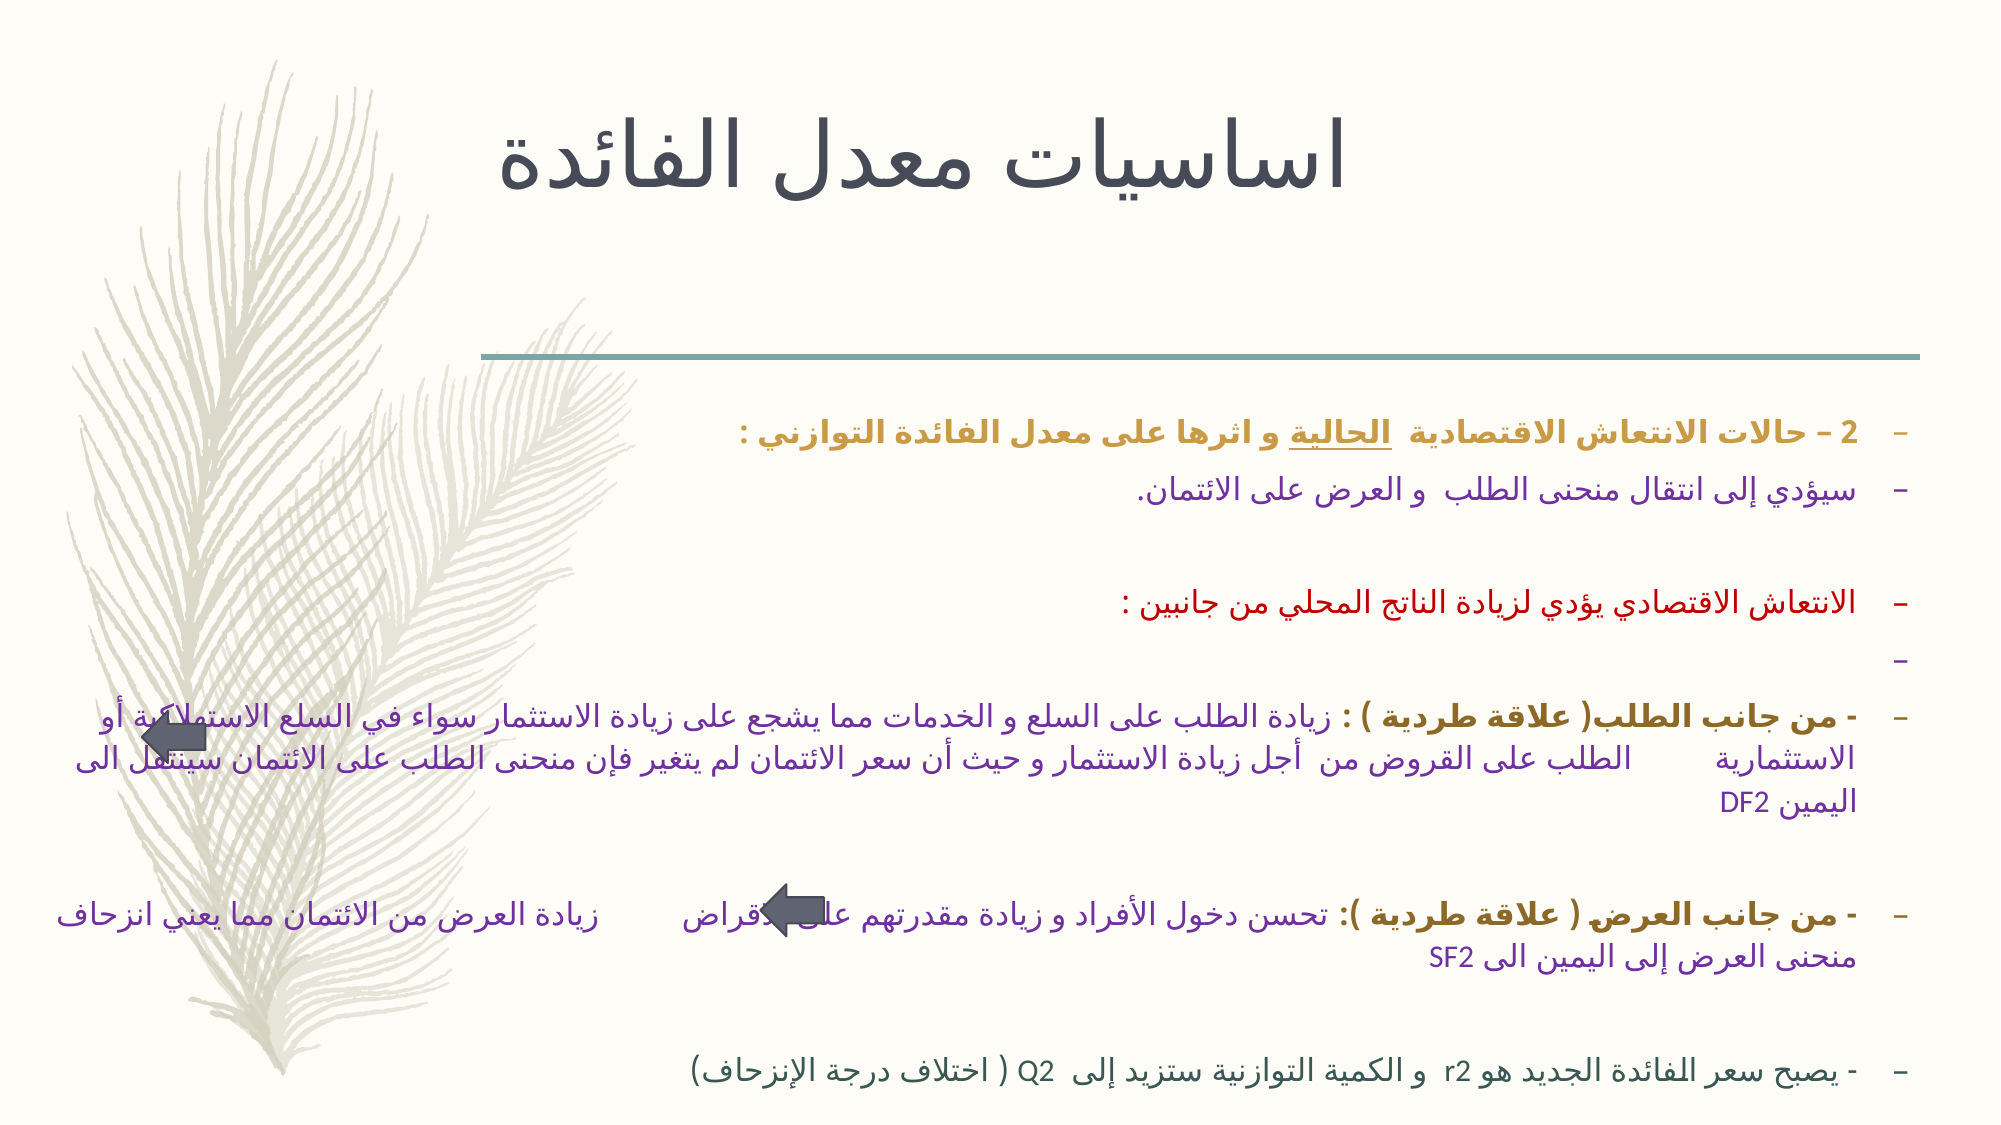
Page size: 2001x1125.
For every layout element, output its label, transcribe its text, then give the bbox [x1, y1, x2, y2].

title اساسيات معدل الفائدة [481, 93, 1920, 350]
text_box [759, 883, 825, 938]
list 2 – حالات الانتعاش الاقتصادية الحالية و اثرها على معدل الفائدة التوازني : سيؤدي إلى انتقال منحنى الطلب و العرض على الائتمان. الانتعاش الاقتصادي يؤدي لزيادة الناتج المحلي من جانبين : - من جانب الطلب( علاقة طردية ) : زيادة الطلب على السلع و الخدمات مما يشجع على زيادة الاستثمار سواء في السلع الاستهلاكية أو الاستثمارية الطلب على القروض من أجل زيادة الاستثمار و حيث أن سعر الائتمان لم يتغير فإن منحنى الطلب على الائتمان سينتقل الى اليمين DF2 - من جانب العرض ( علاقة طردية ): تحسن دخول الأفراد و زيادة مقدرتهم على الاقراض زيادة العرض من الائتمان مما يعني انزحاف منحنى العرض إلى اليمين الى SF2 - يصبح سعر الفائدة الجديد هو r2 و الكمية التوازنية ستزيد إلى Q2 ( اختلاف درجة الإنزحاف) [24, 399, 1920, 1103]
text_box [141, 709, 207, 764]
